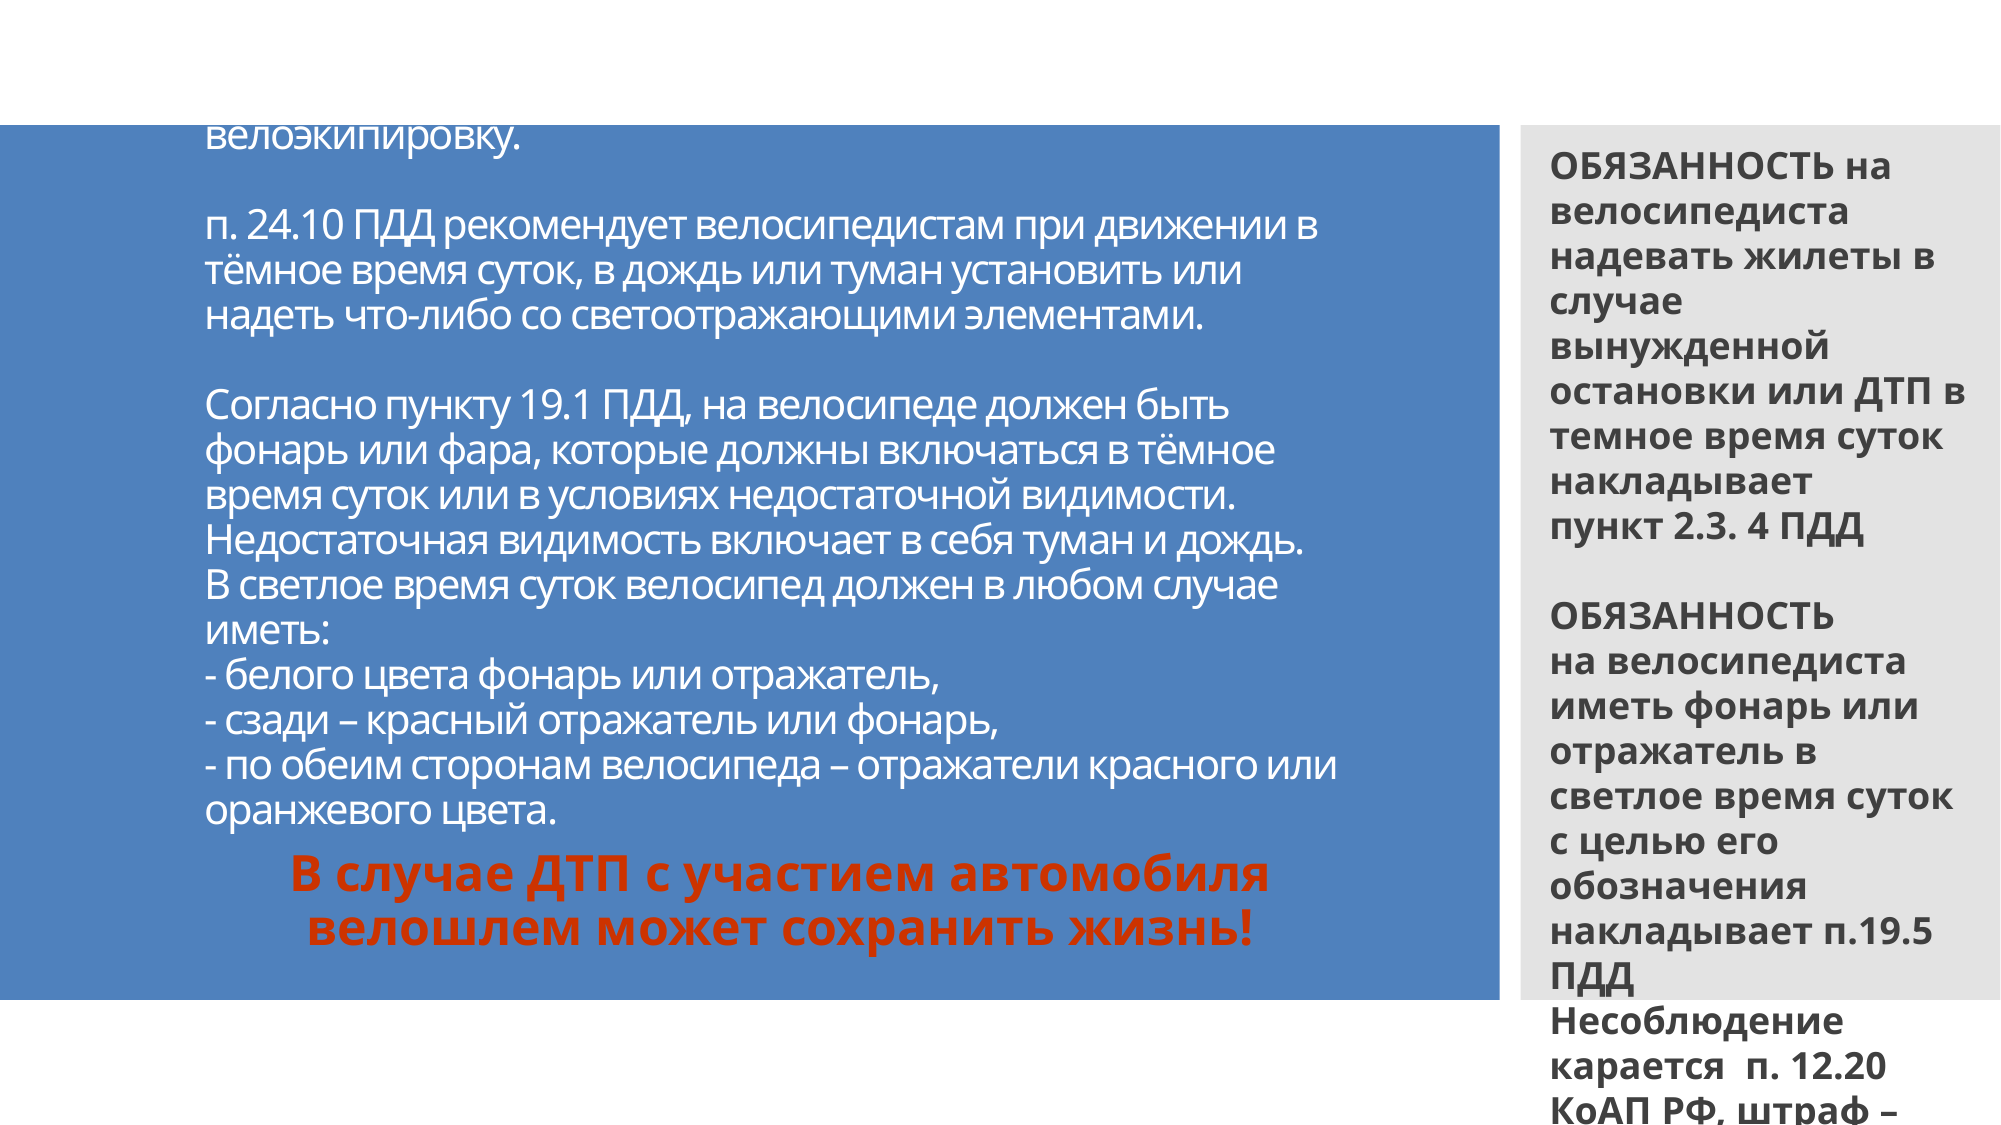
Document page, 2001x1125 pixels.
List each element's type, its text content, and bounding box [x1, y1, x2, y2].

title Велосипедистам РЕКОМЕНДУЕТСЯ использовать велоэкипировку. п. 24.10 ПДД рекомендует велосипедистам при движении в тёмное время суток, в дождь или туман установить или надеть что-либо со светоотражающими элементами. Согласно пункту 19.1 ПДД, на велосипеде должен быть фонарь или фара, которые должны включаться в тёмное время суток или в условиях недостаточной видимости. Недостаточная видимость включает в себя туман и дождь. В светлое время суток велосипед должен в любом случае иметь: - белого цвета фонарь или отражатель, - сзади – красный отражатель или фонарь, - по обеим сторонам велосипеда – отражатели красного или оранжевого цвета. [189, 307, 1390, 842]
subtitle В случае ДТП с участием автомобиля велошлем может сохранить жизнь! [180, 841, 1381, 992]
text_box ОБЯЗАННОСТЬ на велосипедиста надевать жилеты в случае вынужденной остановки или ДТП в темное время суток накладывает пункт 2.3. 4 ПДД ОБЯЗАННОСТЬ на велосипедиста иметь фонарь или отражатель в светлое время суток с целью его обозначения накладывает п.19.5 ПДД Несоблюдение карается п. 12.20 КоАП РФ, штраф – 500 руб. [1534, 134, 1983, 1125]
